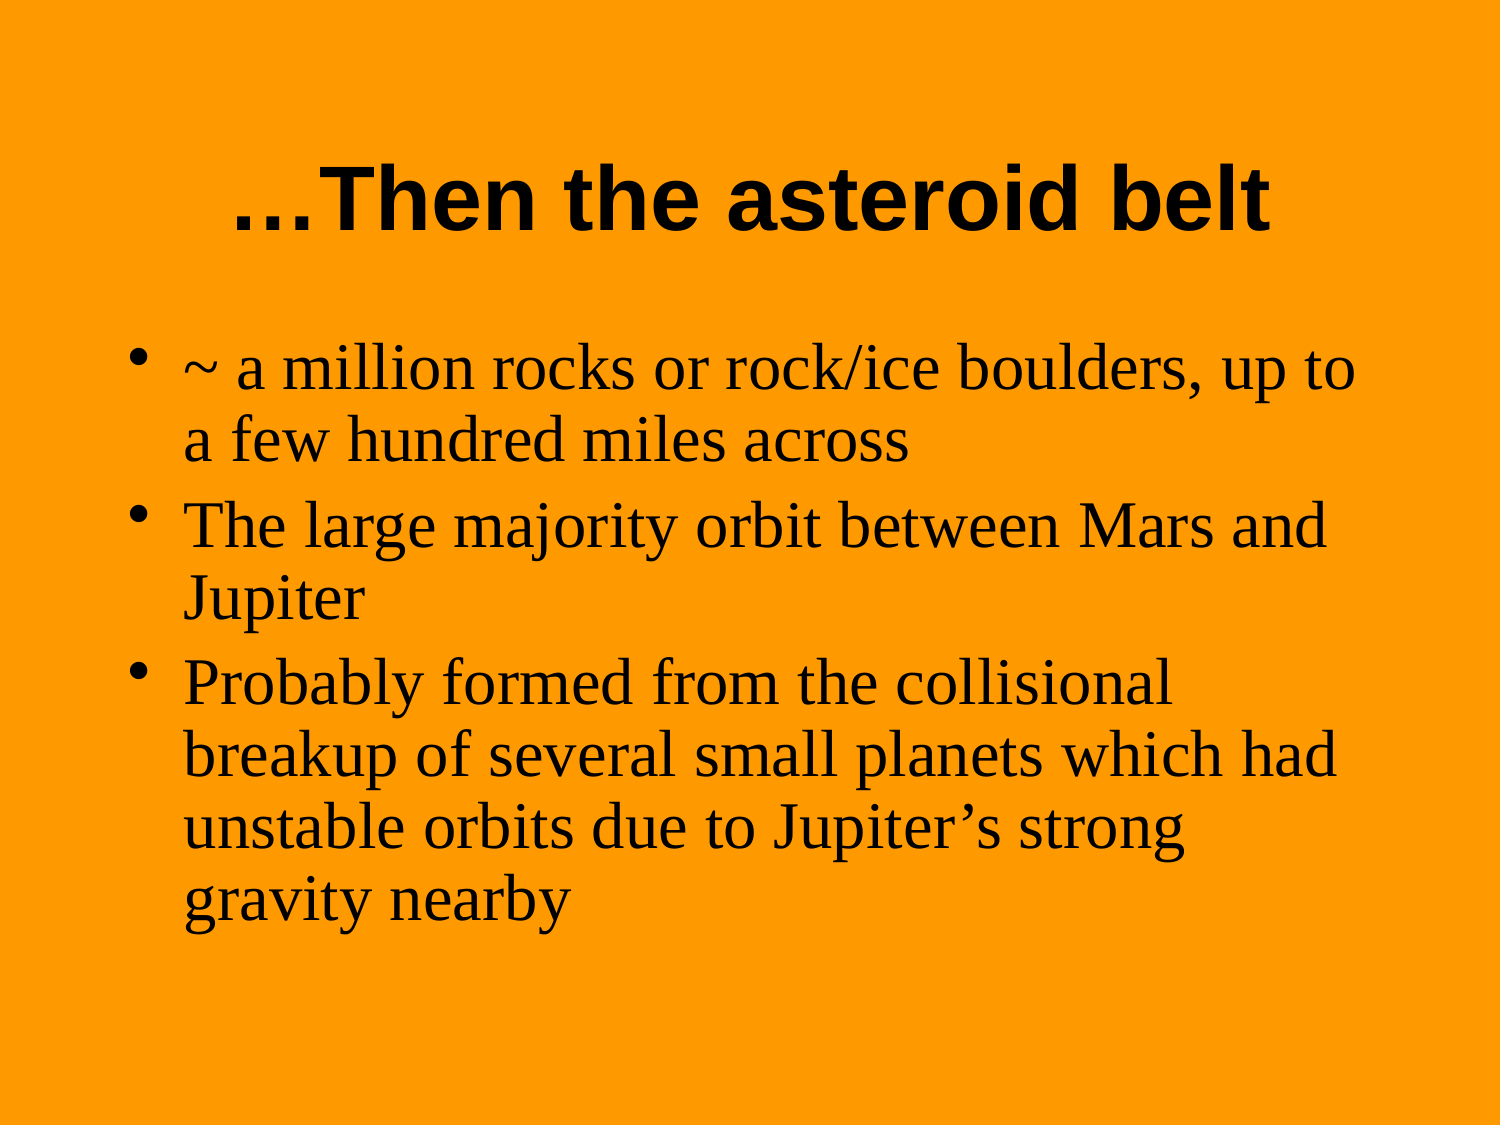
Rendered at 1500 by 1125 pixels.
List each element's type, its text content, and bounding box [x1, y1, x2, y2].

title …Then the asteroid belt [112, 99, 1388, 288]
list ~ a million rocks or rock/ice boulders, up to a few hundred miles across The large majority orbit between Mars and Jupiter Probably formed from the collisional breakup of several small planets which had unstable orbits due to Jupiter’s strong gravity nearby [112, 324, 1388, 1000]
